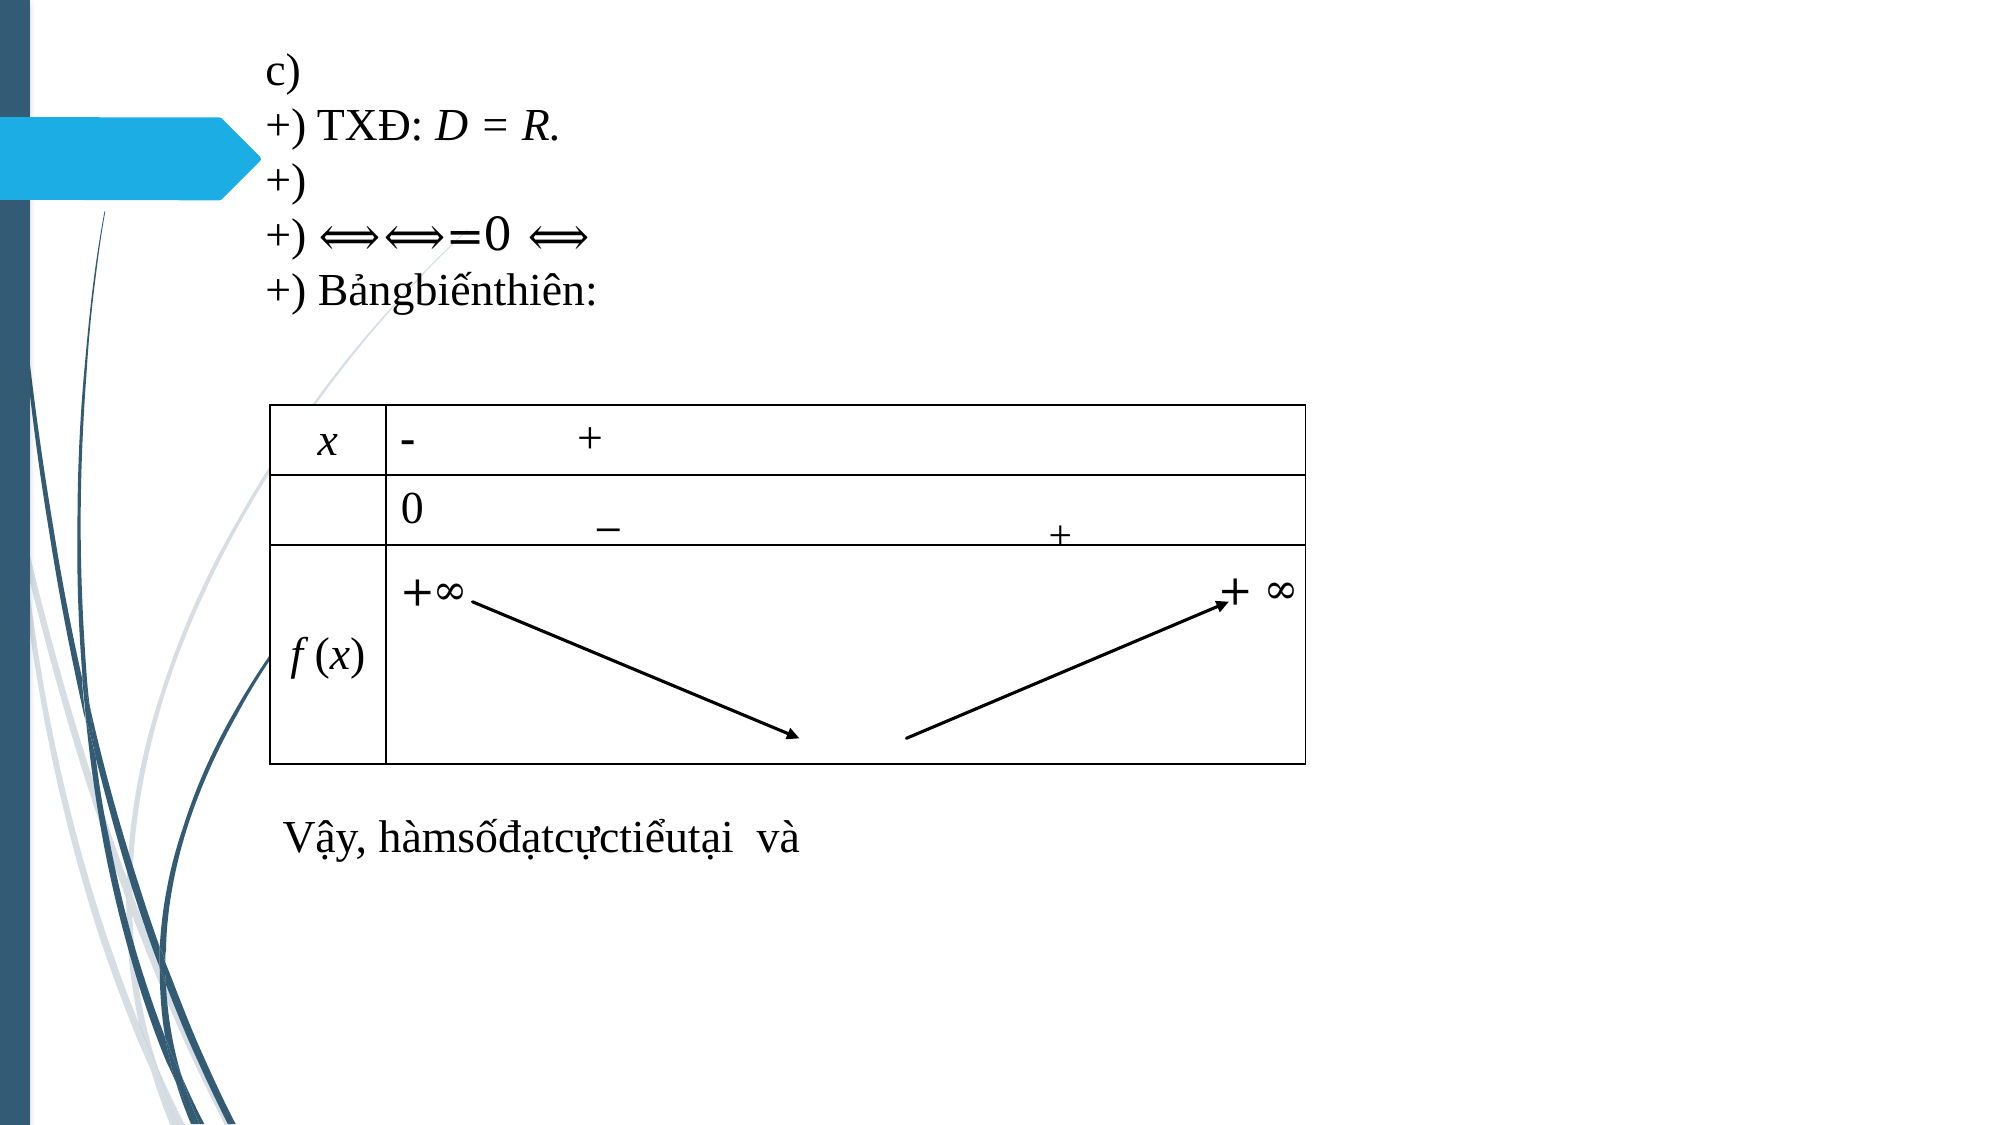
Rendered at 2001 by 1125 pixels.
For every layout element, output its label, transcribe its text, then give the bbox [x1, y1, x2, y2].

text_box +∞ [386, 555, 494, 621]
text_box ⎻ [582, 502, 646, 563]
text_box + [1033, 500, 1097, 566]
text_box + ∞ [1203, 554, 1339, 664]
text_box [472, 601, 800, 739]
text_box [906, 601, 1230, 739]
